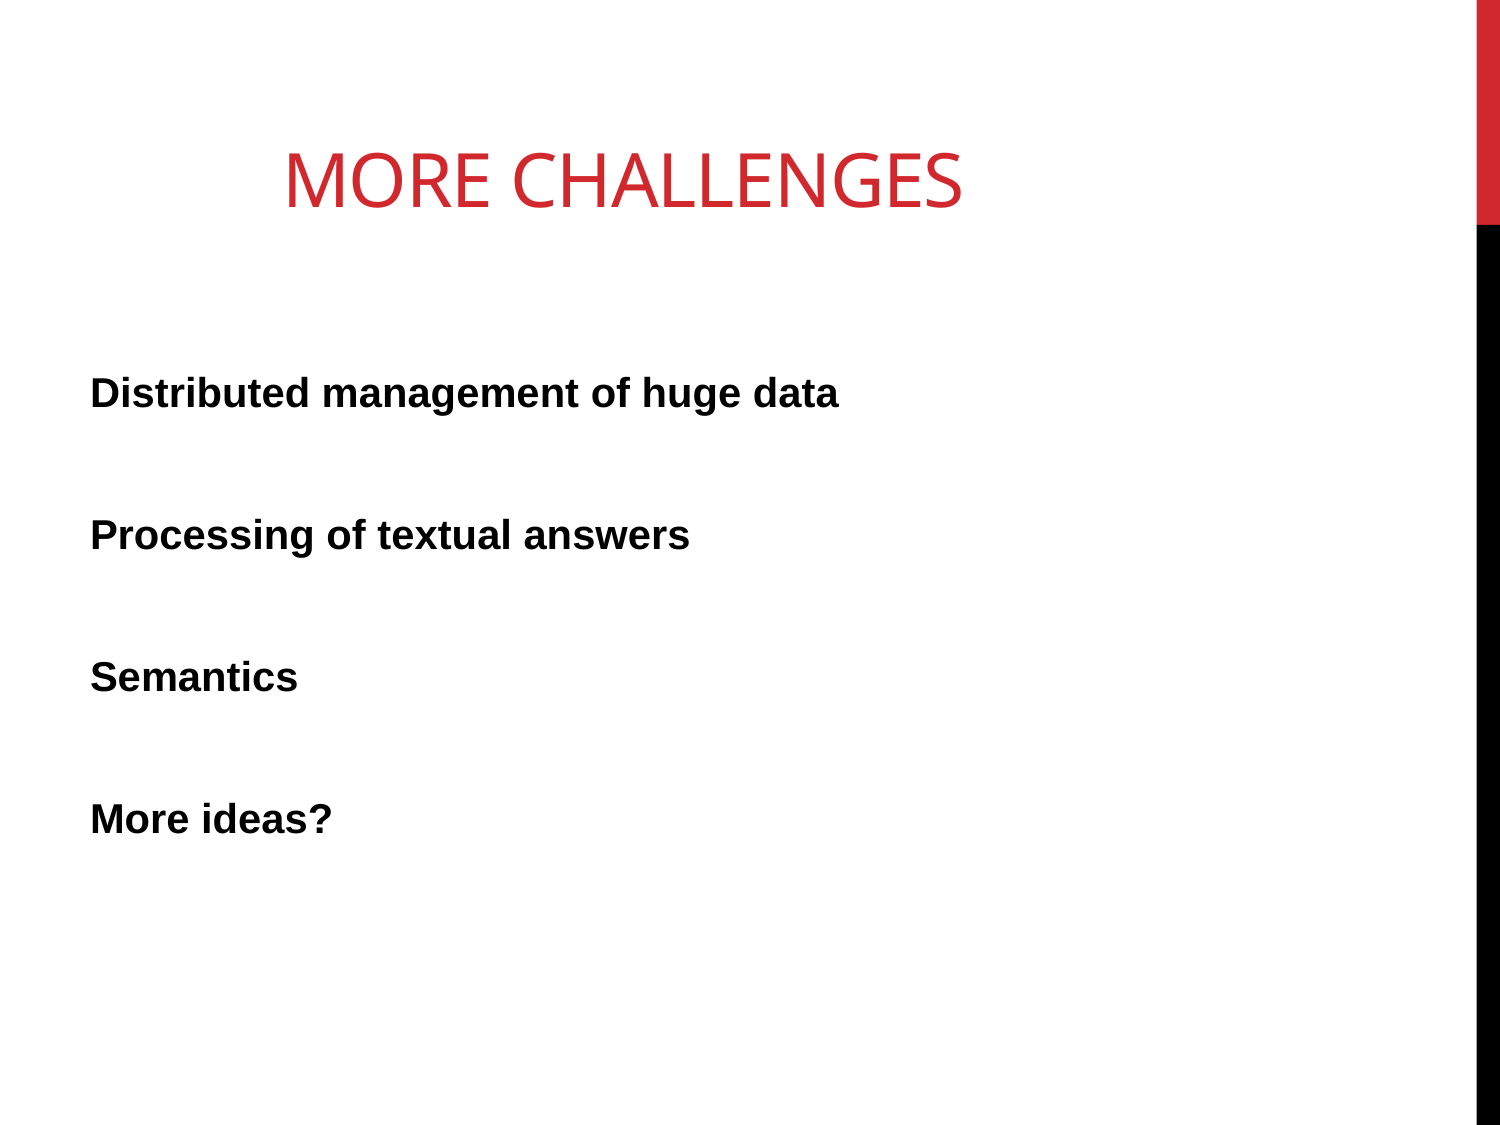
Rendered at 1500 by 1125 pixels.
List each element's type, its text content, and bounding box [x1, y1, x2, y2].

title More Challenges [267, 42, 1365, 231]
list Distributed management of huge data Processing of textual answers Semantics More ideas? [75, 287, 1325, 1005]
